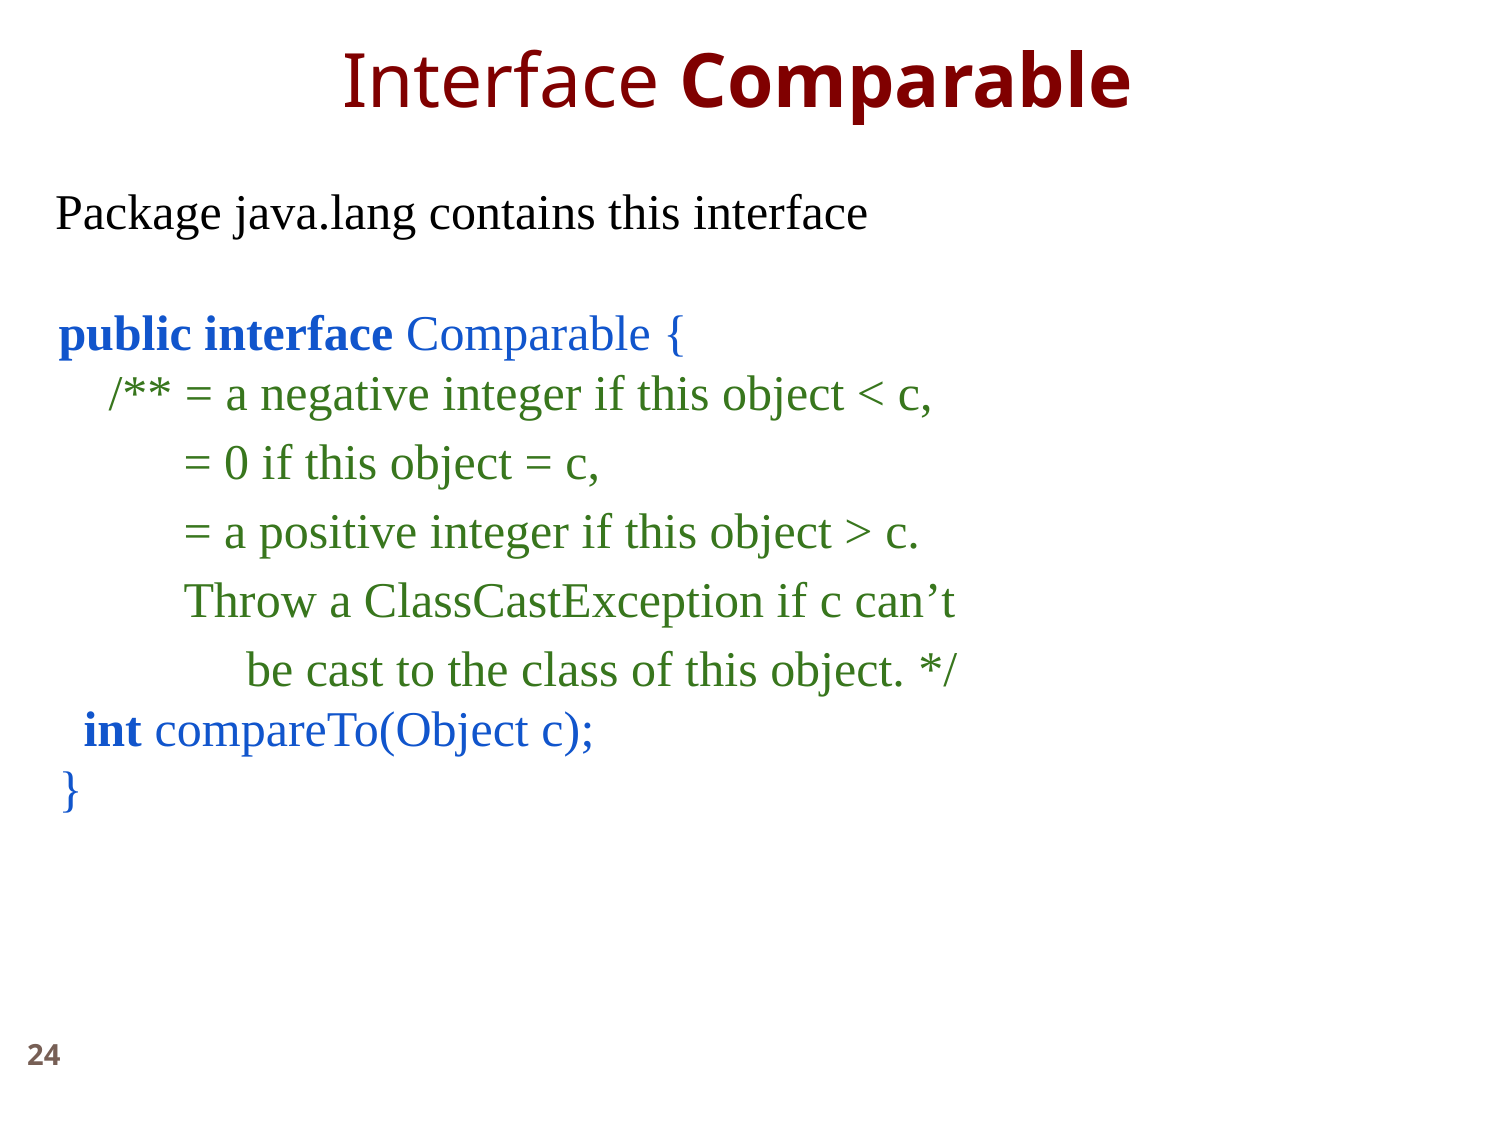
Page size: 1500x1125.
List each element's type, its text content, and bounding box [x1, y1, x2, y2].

text_box Package java.lang contains this interface [40, 172, 885, 248]
slide_number 24 [0, 1025, 88, 1088]
text_box Interface Comparable [62, 62, 1413, 138]
text_box public interface Comparable { /** = a negative integer if this object < c, = 0 if this object = c, = a positive integer if this object > c. Throw a ClassCastException if c can’t be cast to the class of this object. */ int compareTo(Object c); } [43, 293, 1500, 824]
